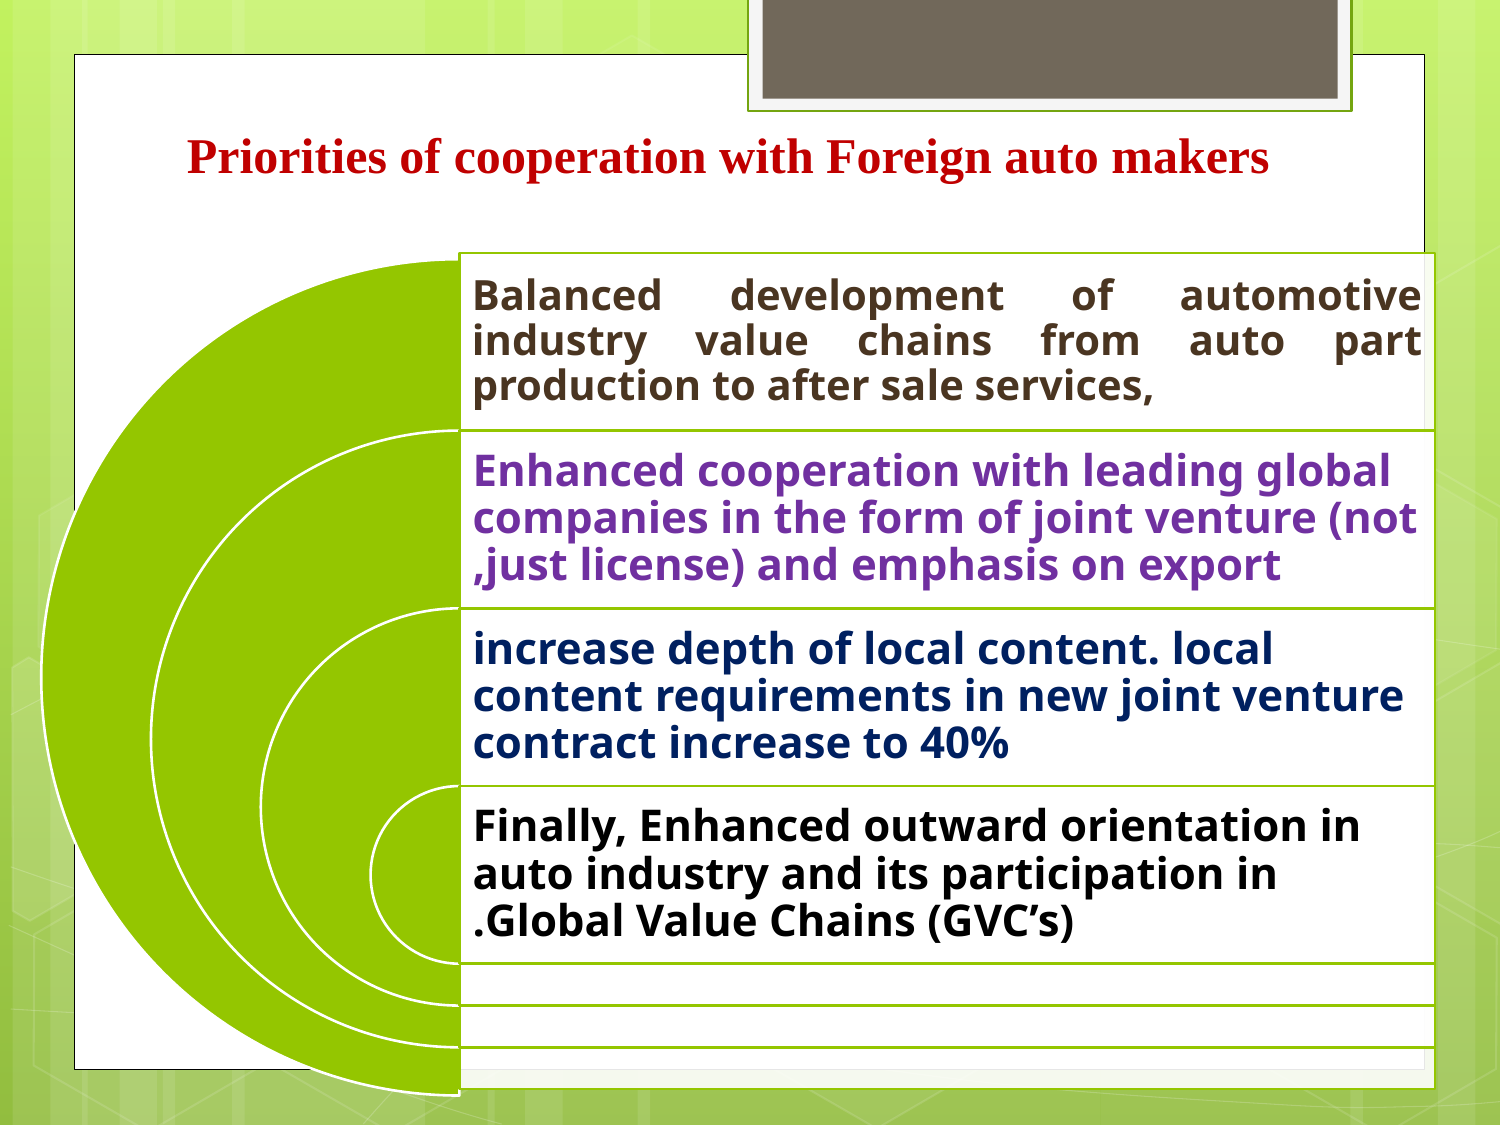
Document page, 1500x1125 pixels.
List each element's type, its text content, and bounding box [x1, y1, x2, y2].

title Priorities of cooperation with Foreign auto makers [159, 113, 1312, 191]
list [41, 218, 1436, 1124]
